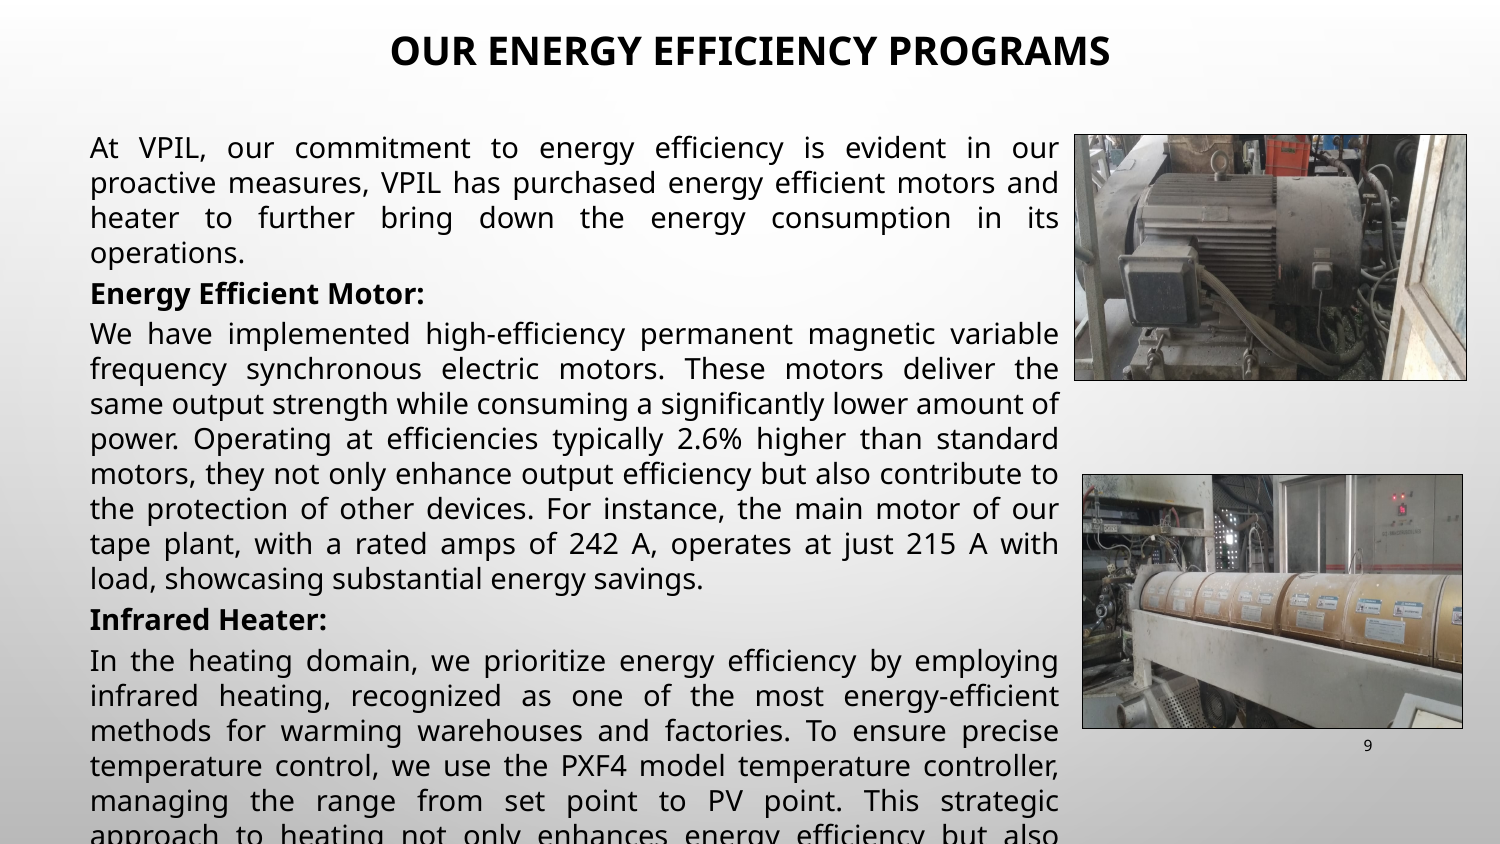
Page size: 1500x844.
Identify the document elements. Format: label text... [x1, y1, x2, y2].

slide_number 9 [1293, 738, 1388, 769]
text_box At VPIL, our commitment to energy efficiency is evident in our proactive measures, VPIL has purchased energy efficient motors and heater to further bring down the energy consumption in its operations. Energy Efficient Motor: We have implemented high-efficiency permanent magnetic variable frequency synchronous electric motors. These motors deliver the same output strength while consuming a significantly lower amount of power. Operating at efficiencies typically 2.6% higher than standard motors, they not only enhance output efficiency but also contribute to the protection of other devices. For instance, the main motor of our tape plant, with a rated amps of 242 A, operates at just 215 A with load, showcasing substantial energy savings. Infrared Heater: In the heating domain, we prioritize energy efficiency by employing infrared heating, recognized as one of the most energy-efficient methods for warming warehouses and factories. To ensure precise temperature control, we use the PXF4 model temperature controller, managing the range from set point to PV point. This strategic approach to heating not only enhances energy efficiency but also aligns with our broader commitment to sustainability. [75, 121, 1075, 798]
picture [0, 0, 1500, 844]
title Our Energy Efficiency programs [112, 23, 1388, 82]
